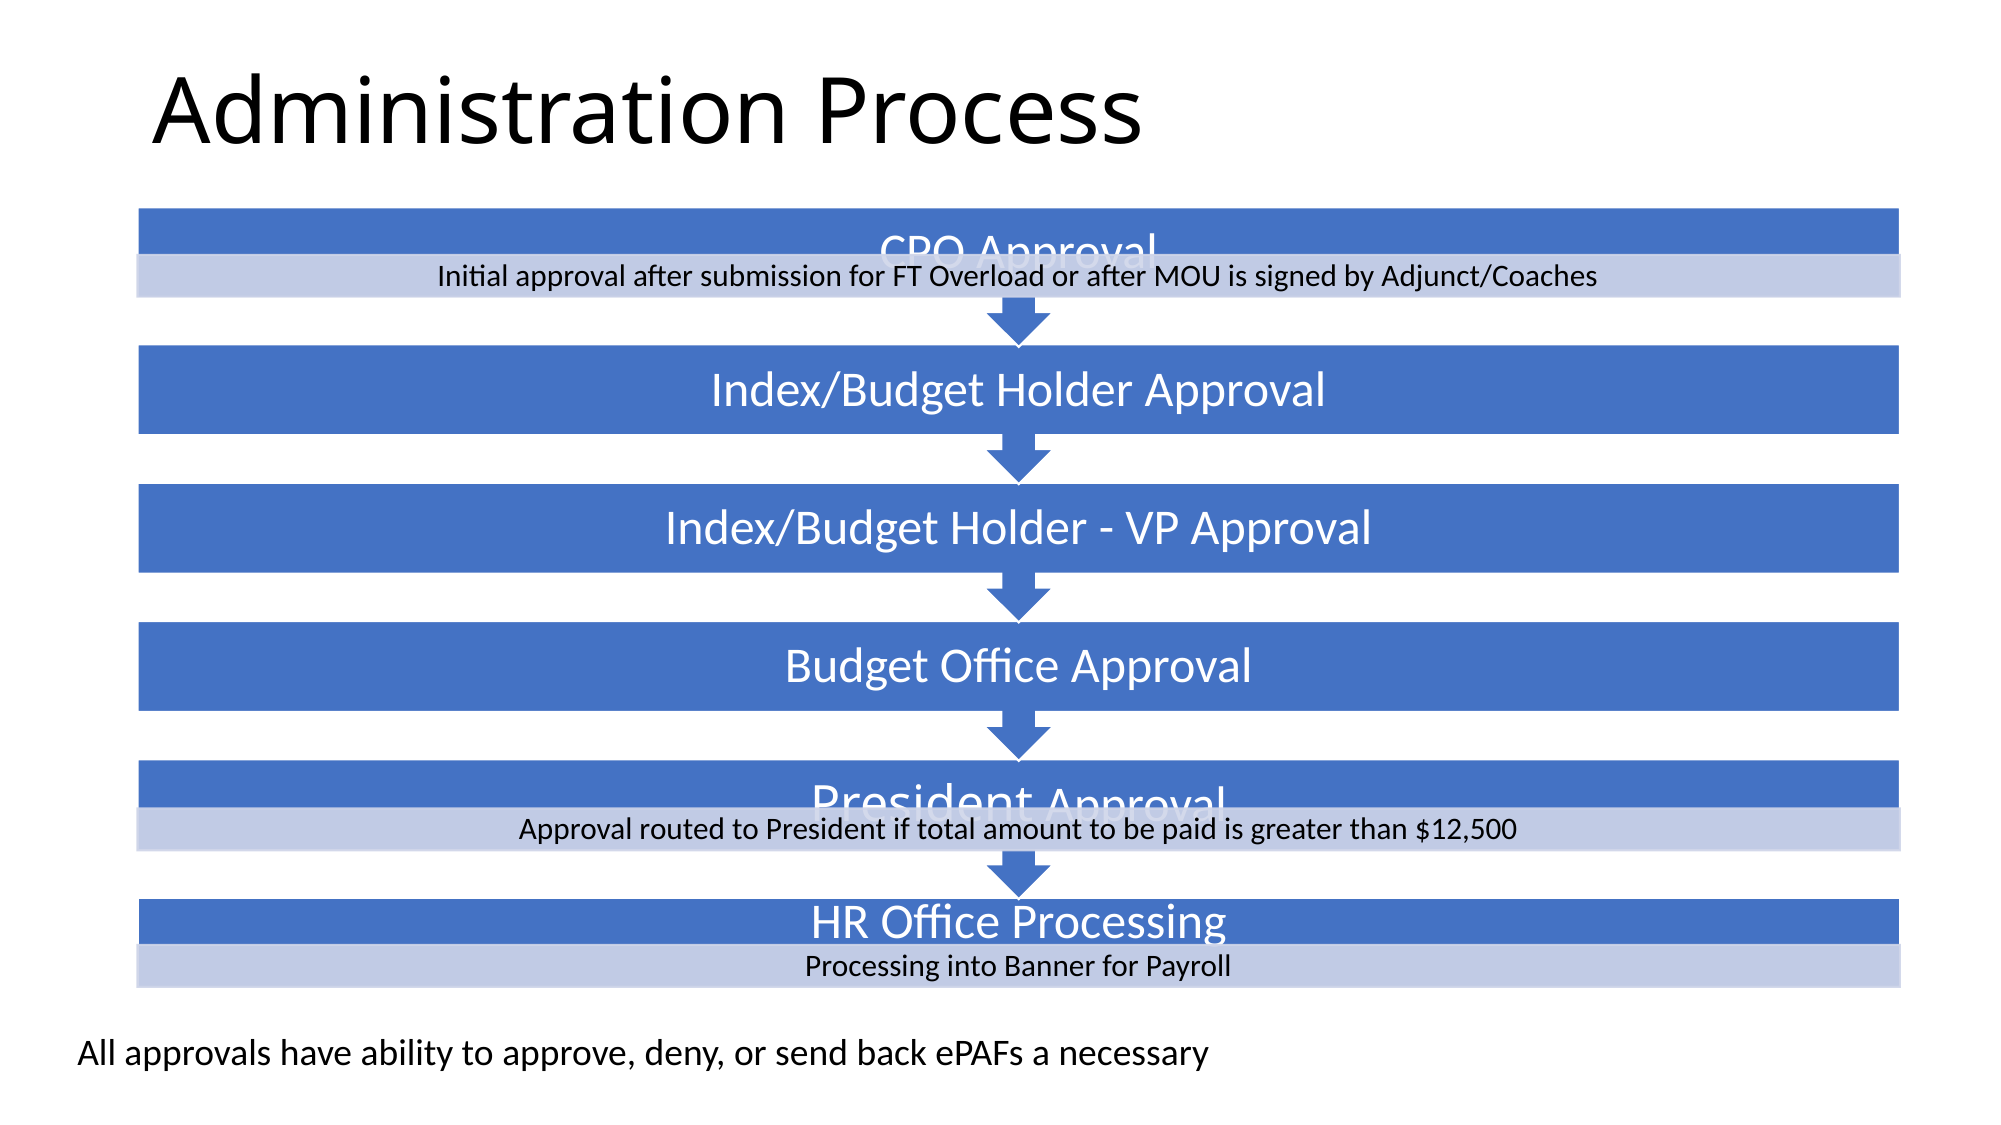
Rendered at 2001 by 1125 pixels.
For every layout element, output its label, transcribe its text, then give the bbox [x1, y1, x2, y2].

text_box All approvals have ability to approve, deny, or send back ePAFs a necessary [62, 1020, 1302, 1080]
title Administration Process [137, 59, 1863, 205]
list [137, 205, 1900, 990]
